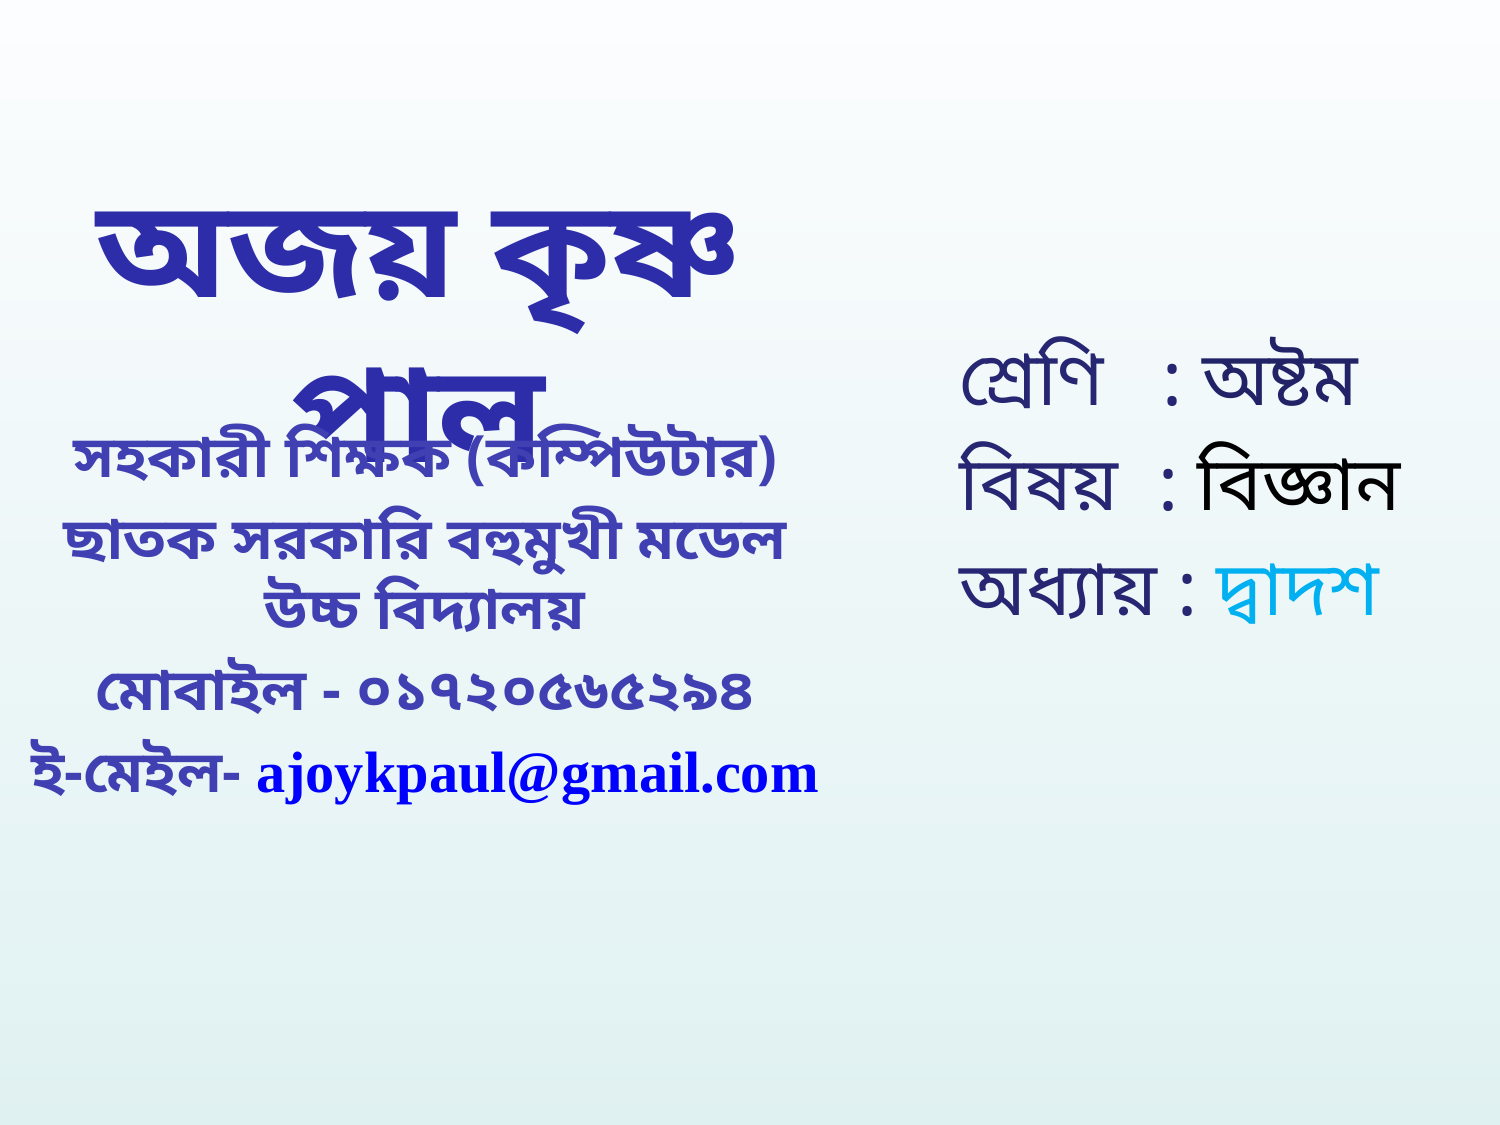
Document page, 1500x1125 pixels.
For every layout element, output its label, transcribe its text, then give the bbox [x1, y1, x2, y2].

text_box শ্রেণি : অষ্টম বিষয় : বিজ্ঞান অধ্যায় : দ্বাদশ [944, 323, 1445, 774]
title অজয় কৃষ্ণ পাল [12, 224, 826, 349]
subtitle সহকারী শিক্ষক (কম্পিউটার) ছাতক সরকারি বহুমুখী মডেল উচ্চ বিদ্যালয় মোবাইল - ০১৭২০৫৬৫২৯৪ ই-মেইল- ajoykpaul@gmail.com [12, 349, 838, 863]
